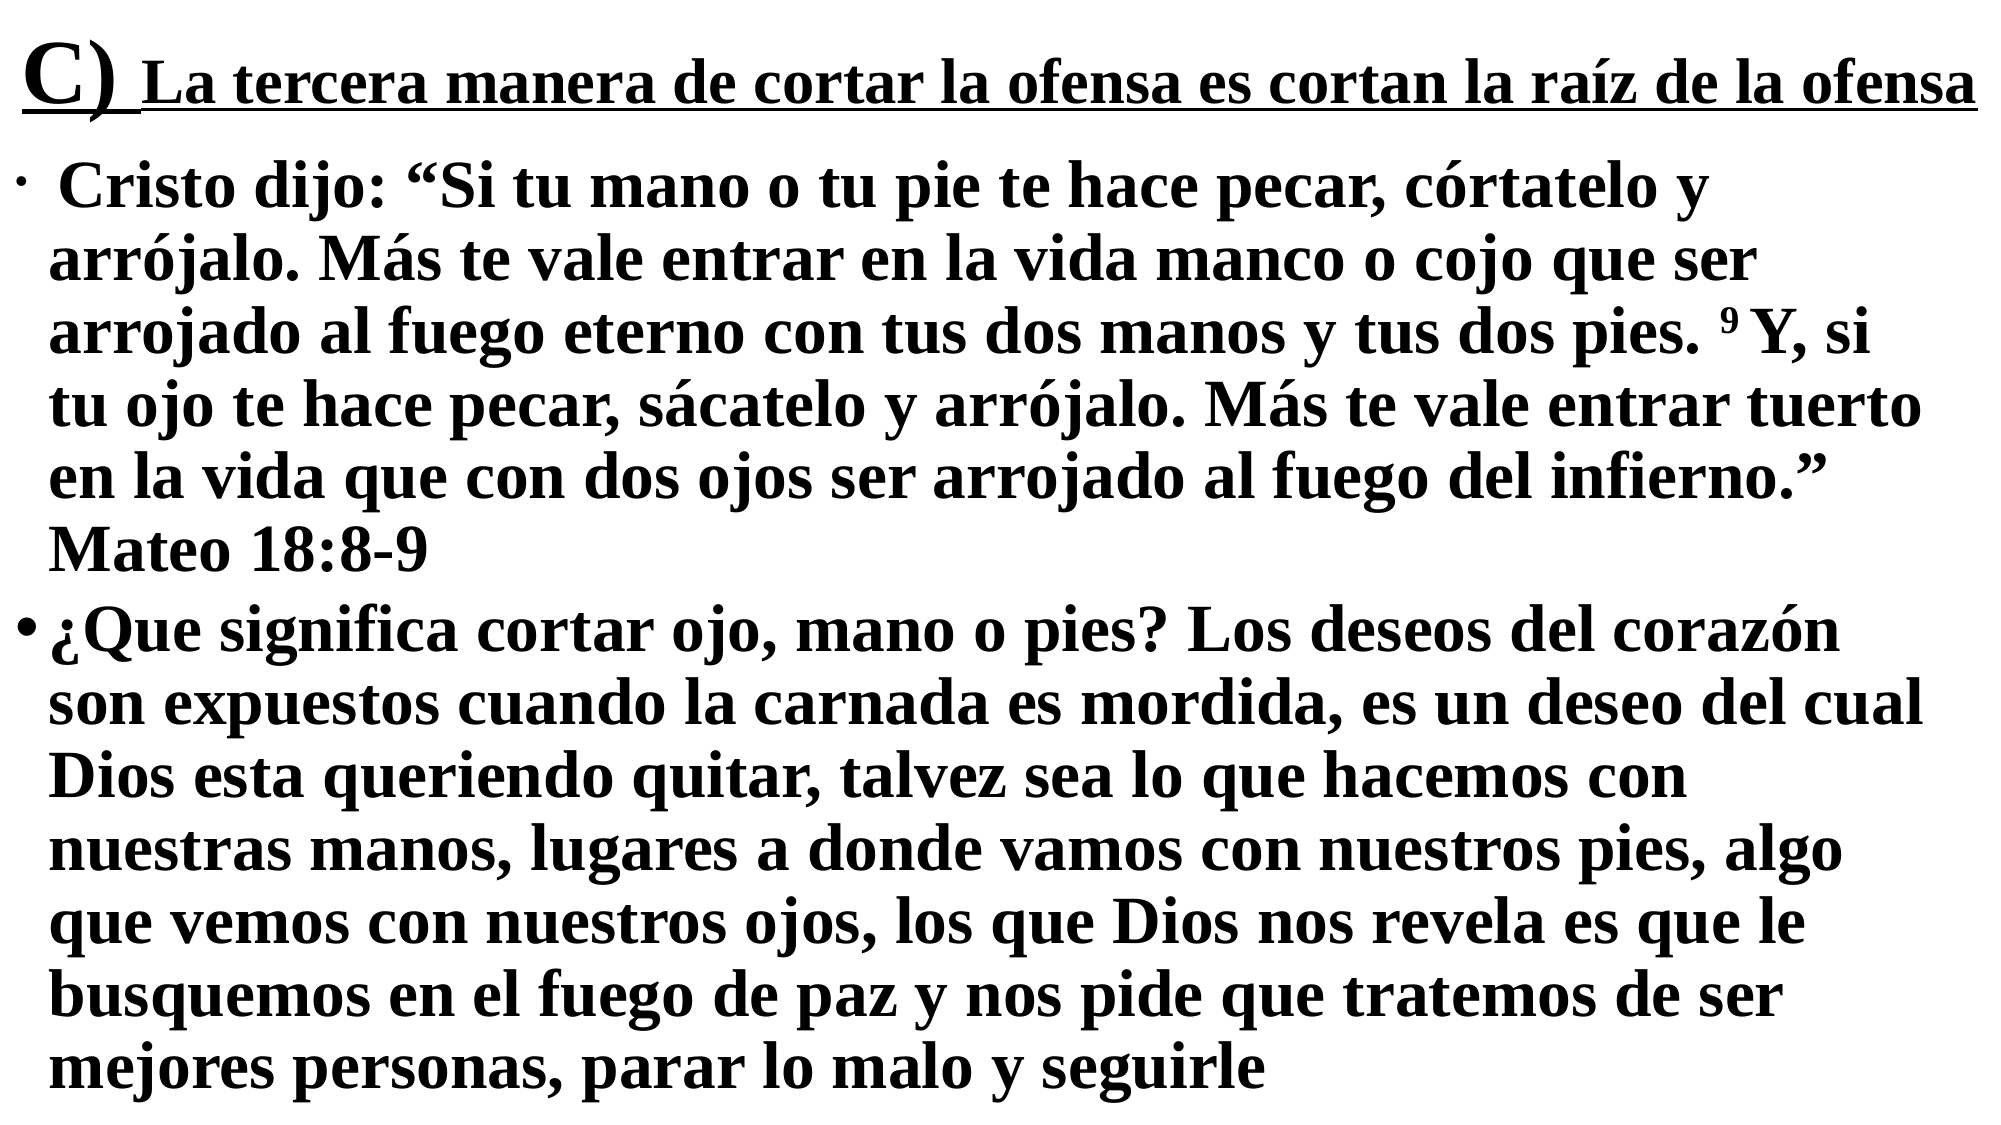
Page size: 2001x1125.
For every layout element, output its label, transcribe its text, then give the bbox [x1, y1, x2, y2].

title C) La tercera manera de cortar la ofensa es cortan la raíz de la ofensa [0, 6, 2000, 142]
list Cristo dijo: “Si tu mano o tu pie te hace pecar, córtatelo y arrójalo. Más te vale entrar en la vida manco o cojo que ser arrojado al fuego eterno con tus dos manos y tus dos pies. 9 Y, si tu ojo te hace pecar, sácatelo y arrójalo. Más te vale entrar tuerto en la vida que con dos ojos ser arrojado al fuego del infierno.” Mateo 18:8-9 ¿Que significa cortar ojo, mano o pies? Los deseos del corazón son expuestos cuando la carnada es mordida, es un deseo del cual Dios esta queriendo quitar, talvez sea lo que hacemos con nuestras manos, lugares a donde vamos con nuestros pies, algo que vemos con nuestros ojos, los que Dios nos revela es que le busquemos en el fuego de paz y nos pide que tratemos de ser mejores personas, parar lo malo y seguirle [0, 141, 1962, 1125]
